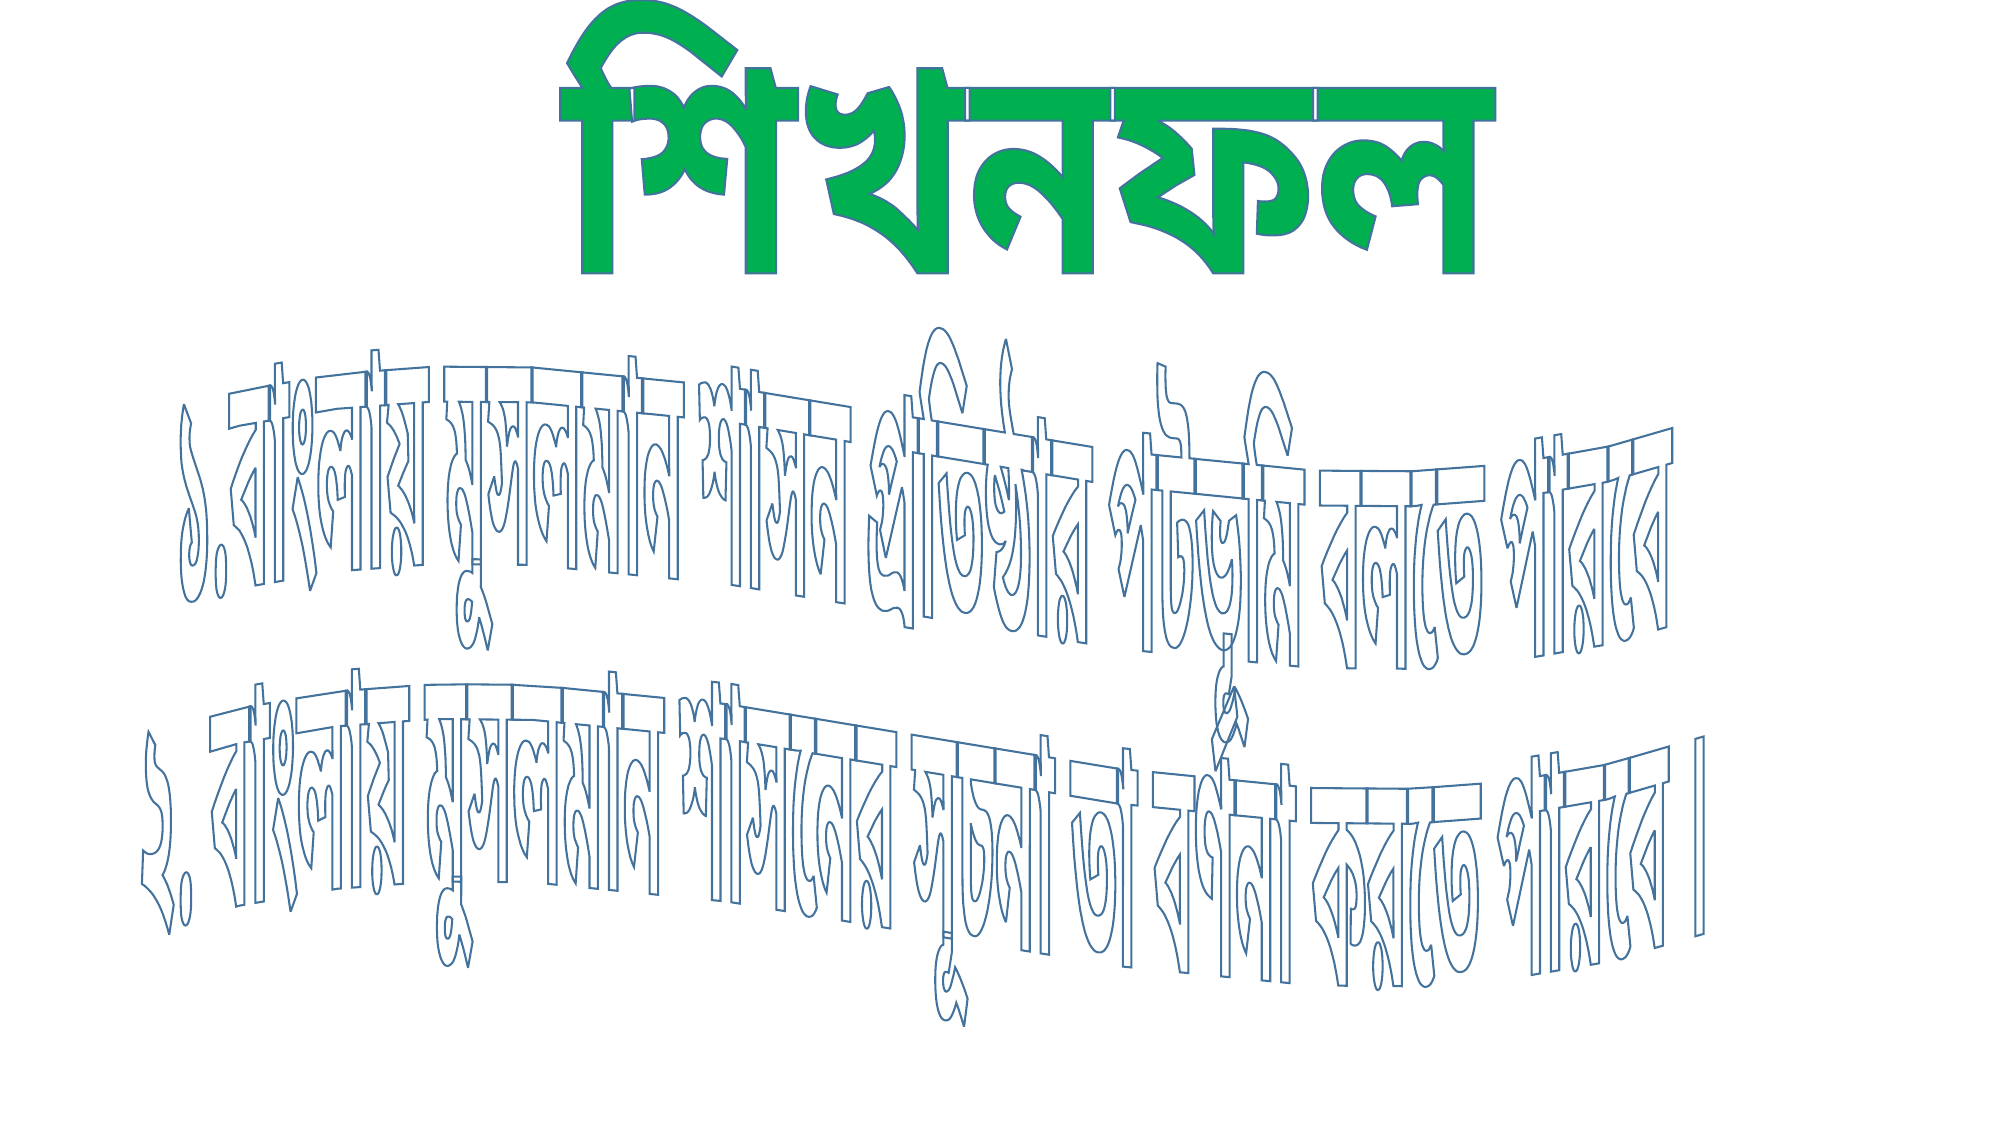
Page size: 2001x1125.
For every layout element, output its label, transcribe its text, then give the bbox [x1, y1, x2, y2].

text_box ১.বাংলায় মুসলমান শাসন প্রতিষ্ঠার পটভূমি বলতে পারবে ২. বাংলায় মুসলমান শাসনের সূচনা তা বর্ণনা করতে পারবে । [1318, 464, 1486, 671]
text_box ১.বাংলায় মুসলমান শাসন প্রতিষ্ঠার পটভূমি বলতে পারবে ২. বাংলায় মুসলমান শাসনের সূচনা তা বর্ণনা করতে পারবে । [1496, 745, 1670, 977]
text_box ১.বাংলায় মুসলমান শাসন প্রতিষ্ঠার পটভূমি বলতে পারবে ২. বাংলায় মুসলমান শাসনের সূচনা তা বর্ণনা করতে পারবে । [867, 326, 1094, 645]
text_box ১.বাংলায় মুসলমান শাসন প্রতিষ্ঠার পটভূমি বলতে পারবে ২. বাংলায় মুসলমান শাসনের সূচনা তা বর্ণনা করতে পারবে । [678, 680, 898, 930]
text_box শিখনফল [559, 0, 800, 275]
text_box ১.বাংলায় মুসলমান শাসন প্রতিষ্ঠার পটভূমি বলতে পারবে ২. বাংলায় মুসলমান শাসনের সূচনা তা বর্ণনা করতে পারবে । [1151, 507, 1297, 985]
text_box ১.বাংলায় মুসলমান শাসন প্রতিষ্ঠার পটভূমি বলতে পারবে ২. বাংলায় মুসলমান শাসনের সূচনা তা বর্ণনা করতে পারবে । [910, 733, 1057, 1028]
text_box ১.বাংলায় মুসলমান শাসন প্রতিষ্ঠার পটভূমি বলতে পারবে ২. বাংলায় মুসলমান শাসনের সূচনা তা বর্ণনা করতে পারবে । [423, 670, 666, 969]
text_box ১.বাংলায় মুসলমান শাসন প্রতিষ্ঠার পটভূমি বলতে পারবে ২. বাংলায় মুসলমান শাসনের সূচনা তা বর্ণনা করতে পারবে । [140, 728, 175, 935]
text_box ১.বাংলায় মুসলমান শাসন প্রতিষ্ঠার পটভূমি বলতে পারবে ২. বাংলায় মুসলমান শাসনের সূচনা তা বর্ণনা করতে পারবে । [295, 667, 411, 891]
text_box ১.বাংলায় মুসলমান শাসন প্রতিষ্ঠার পটভূমি বলতে পারবে ২. বাংলায় মুসলমান শাসনের সূচনা তা বর্ণনা করতে পারবে । [1069, 747, 1139, 969]
text_box শিখনফল [804, 67, 1497, 275]
text_box ১.বাংলায় মুসলমান শাসন প্রতিষ্ঠার পটভূমি বলতে পারবে ২. বাংলায় মুসলমান শাসনের সূচনা তা বর্ণনা করতে পারবে । [291, 476, 318, 592]
text_box ১.বাংলায় মুসলমান শাসন প্রতিষ্ঠার পটভূমি বলতে পারবে ২. বাংলায় মুসলমান শাসনের সূচনা তা বর্ণনা করতে পারবে । [179, 403, 209, 603]
text_box ১.বাংলায় মুসলমান শাসন প্রতিষ্ঠার পটভূমি বলতে পারবে ২. বাংলায় মুসলমান শাসনের সূচনা তা বর্ণনা করতে পারবে । [697, 365, 852, 605]
text_box ১.বাংলায় মুসলমান শাসন প্রতিষ্ঠার পটভূমি বলতে পারবে ২. বাংলায় মুসলমান শাসনের সূচনা তা বর্ণনা করতে পারবে । [272, 797, 299, 913]
text_box ১.বাংলায় মুসলমান শাসন প্রতিষ্ঠার পটভূমি বলতে পারবে ২. বাংলায় মুসলমান শাসনের সূচনা তা বর্ণনা করতে পারবে । [1108, 361, 1306, 668]
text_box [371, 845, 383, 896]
text_box ১.বাংলায় মুসলমান শাসন প্রতিষ্ঠার পটভূমি বলতে পারবে ২. বাংলায় মুসলমান শাসনের সূচনা তা বর্ণনা করতে পারবে । [1500, 426, 1674, 659]
text_box ১.বাংলায় মুসলমান শাসন প্রতিষ্ঠার পটভূমি বলতে পারবে ২. বাংলায় মুসলমান শাসনের সূচনা তা বর্ণনা করতে পারবে । [228, 348, 430, 587]
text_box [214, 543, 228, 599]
text_box ১.বাংলায় মুসলমান শাসন প্রতিষ্ঠার পটভূমি বলতে পারবে ২. বাংলায় মুসলমান শাসনের সূচনা তা বর্ণনা করতে পারবে । [443, 354, 685, 651]
text_box ১.বাংলায় মুসলমান শাসন প্রতিষ্ঠার পটভূমি বলতে পারবে ২. বাংলায় মুসলমান শাসনের সূচনা তা বর্ণনা করতে পারবে । [209, 682, 271, 908]
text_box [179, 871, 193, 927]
text_box ১.বাংলায় মুসলমান শাসন প্রতিষ্ঠার পটভূমি বলতে পারবে ২. বাংলায় মুসলমান শাসনের সূচনা তা বর্ণনা করতে পারবে । [1310, 782, 1482, 991]
text_box ১.বাংলায় মুসলমান শাসন প্রতিষ্ঠার পটভূমি বলতে পারবে ২. বাংলায় মুসলমান শাসনের সূচনা তা বর্ণনা করতে পারবে । [1694, 735, 1705, 938]
text_box ১.বাংলায় মুসলমান শাসন প্রতিষ্ঠার পটভূমি বলতে পারবে ২. বাংলায় মুসলমান শাসনের সূচনা তা বর্ণনা করতে পারবে । [272, 699, 295, 796]
